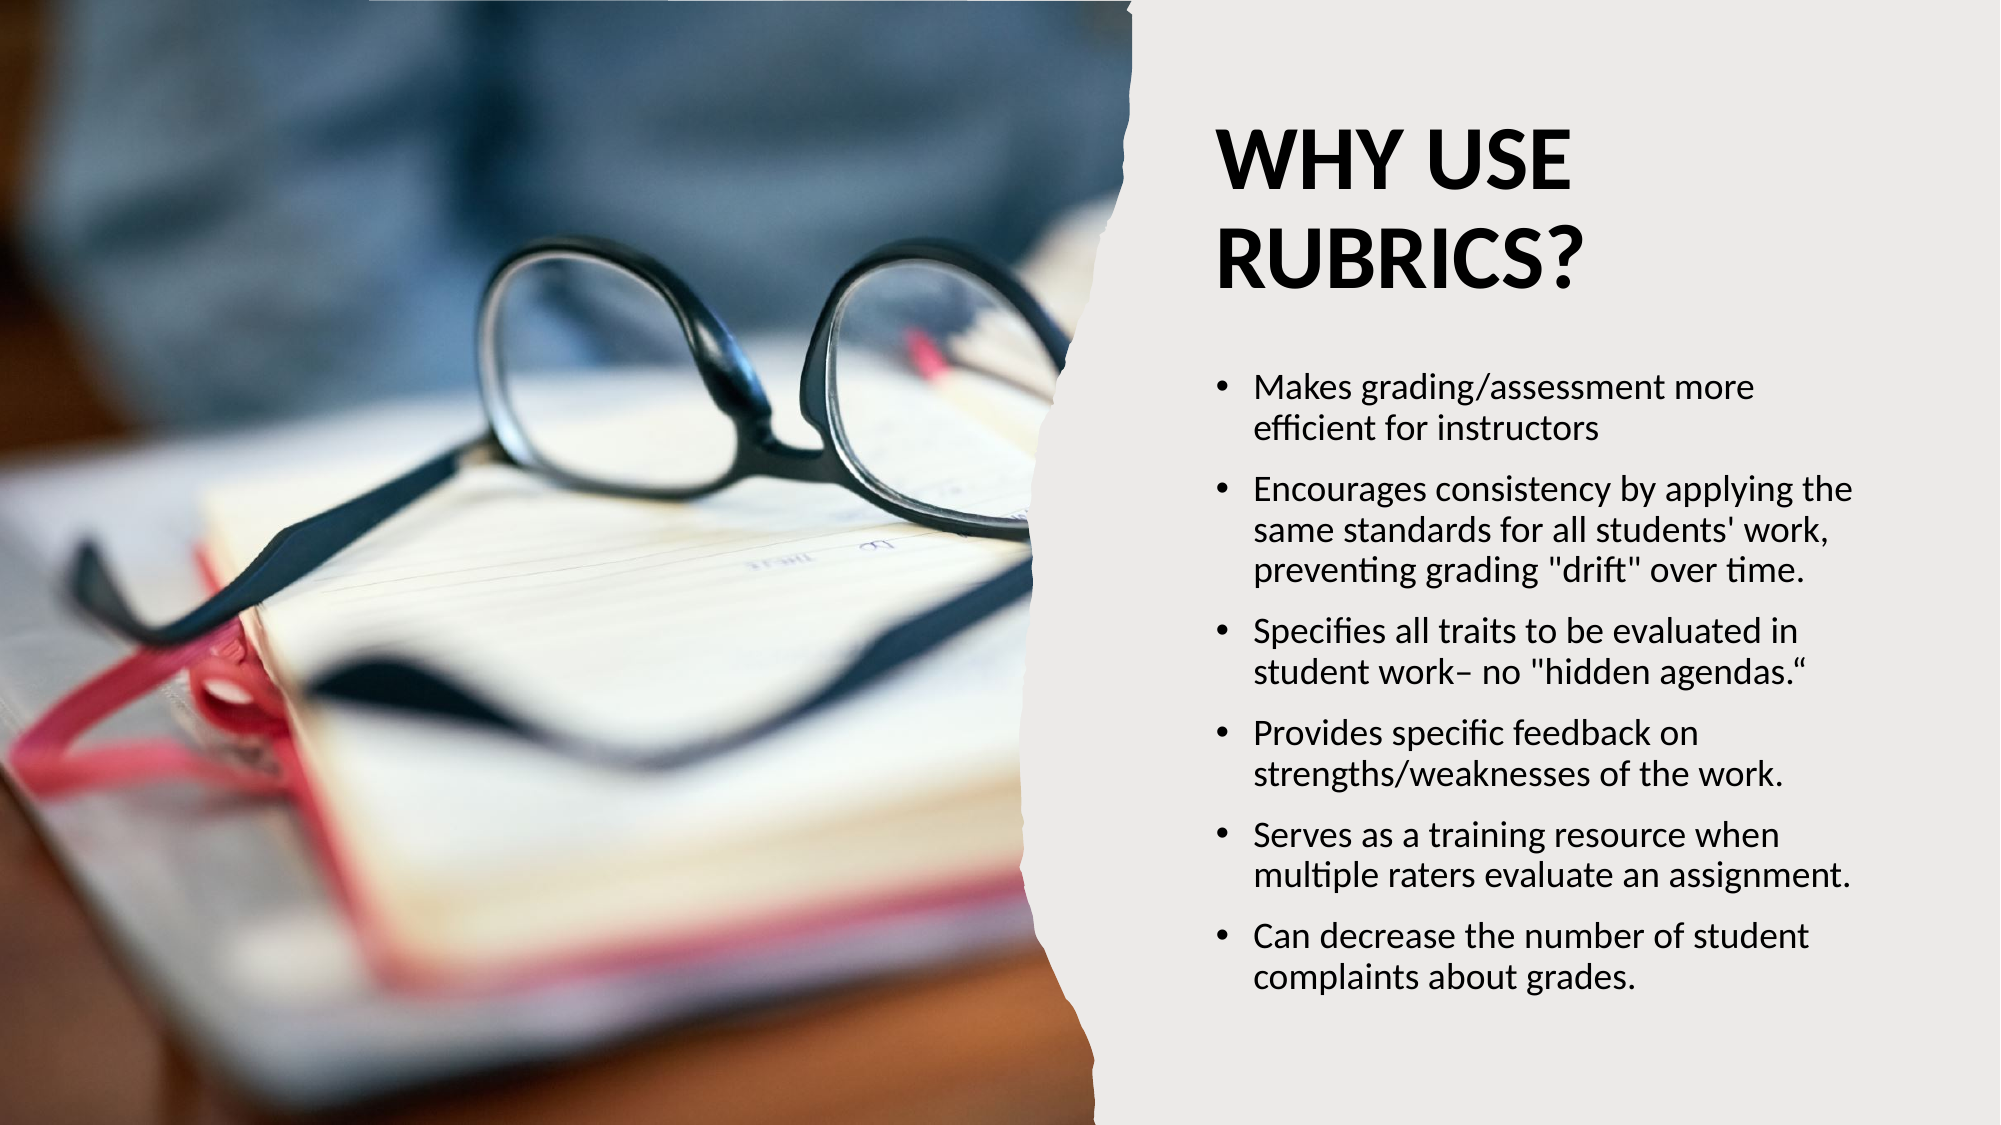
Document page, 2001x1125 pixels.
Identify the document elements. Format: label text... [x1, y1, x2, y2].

title WHY USE RUBRICS? [1200, 99, 1880, 319]
picture [0, 0, 1133, 1125]
list Makes grading/assessment more efficient for instructors Encourages consistency by applying the same standards for all students' work, preventing grading "drift" over time. Specifies all traits to be evaluated in student work– no "hidden agendas.“ Provides specific feedback on strengths/weaknesses of the work. Serves as a training resource when multiple raters evaluate an assignment. Can decrease the number of student complaints about grades. [1200, 359, 1880, 1067]
text_box [1133, 0, 2000, 1125]
